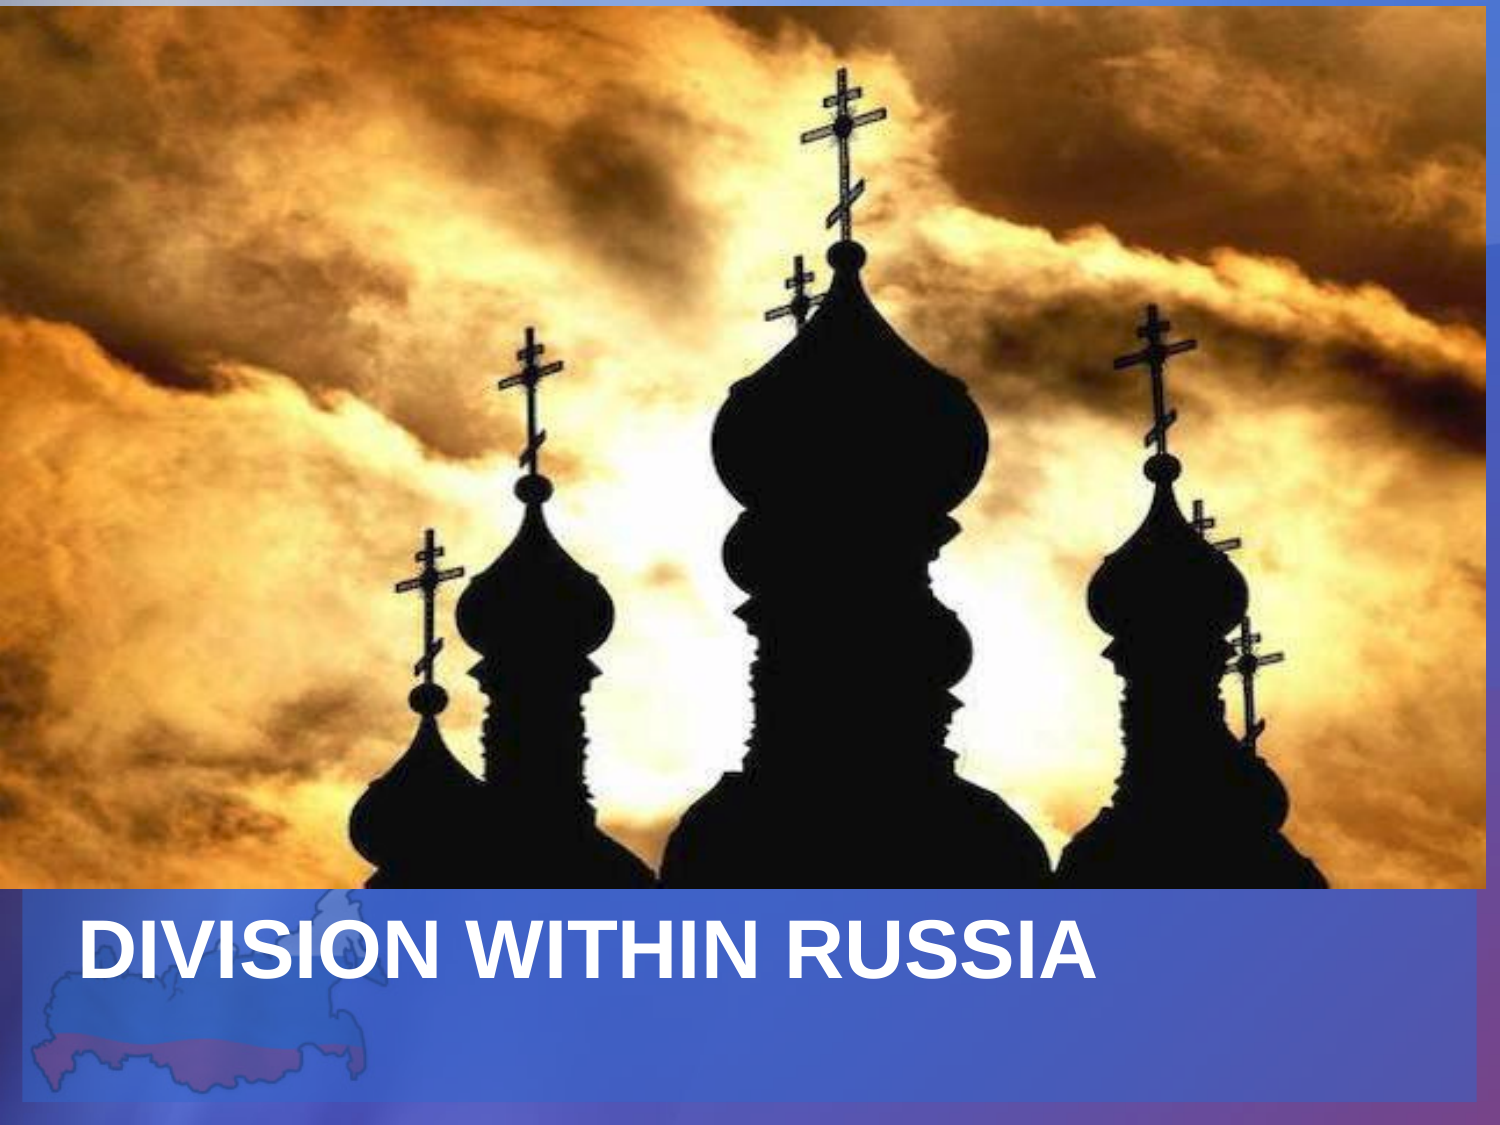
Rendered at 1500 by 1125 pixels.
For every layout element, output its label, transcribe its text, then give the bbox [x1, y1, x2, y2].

picture [0, 0, 1500, 1125]
title Division within russia [62, 898, 1338, 1112]
